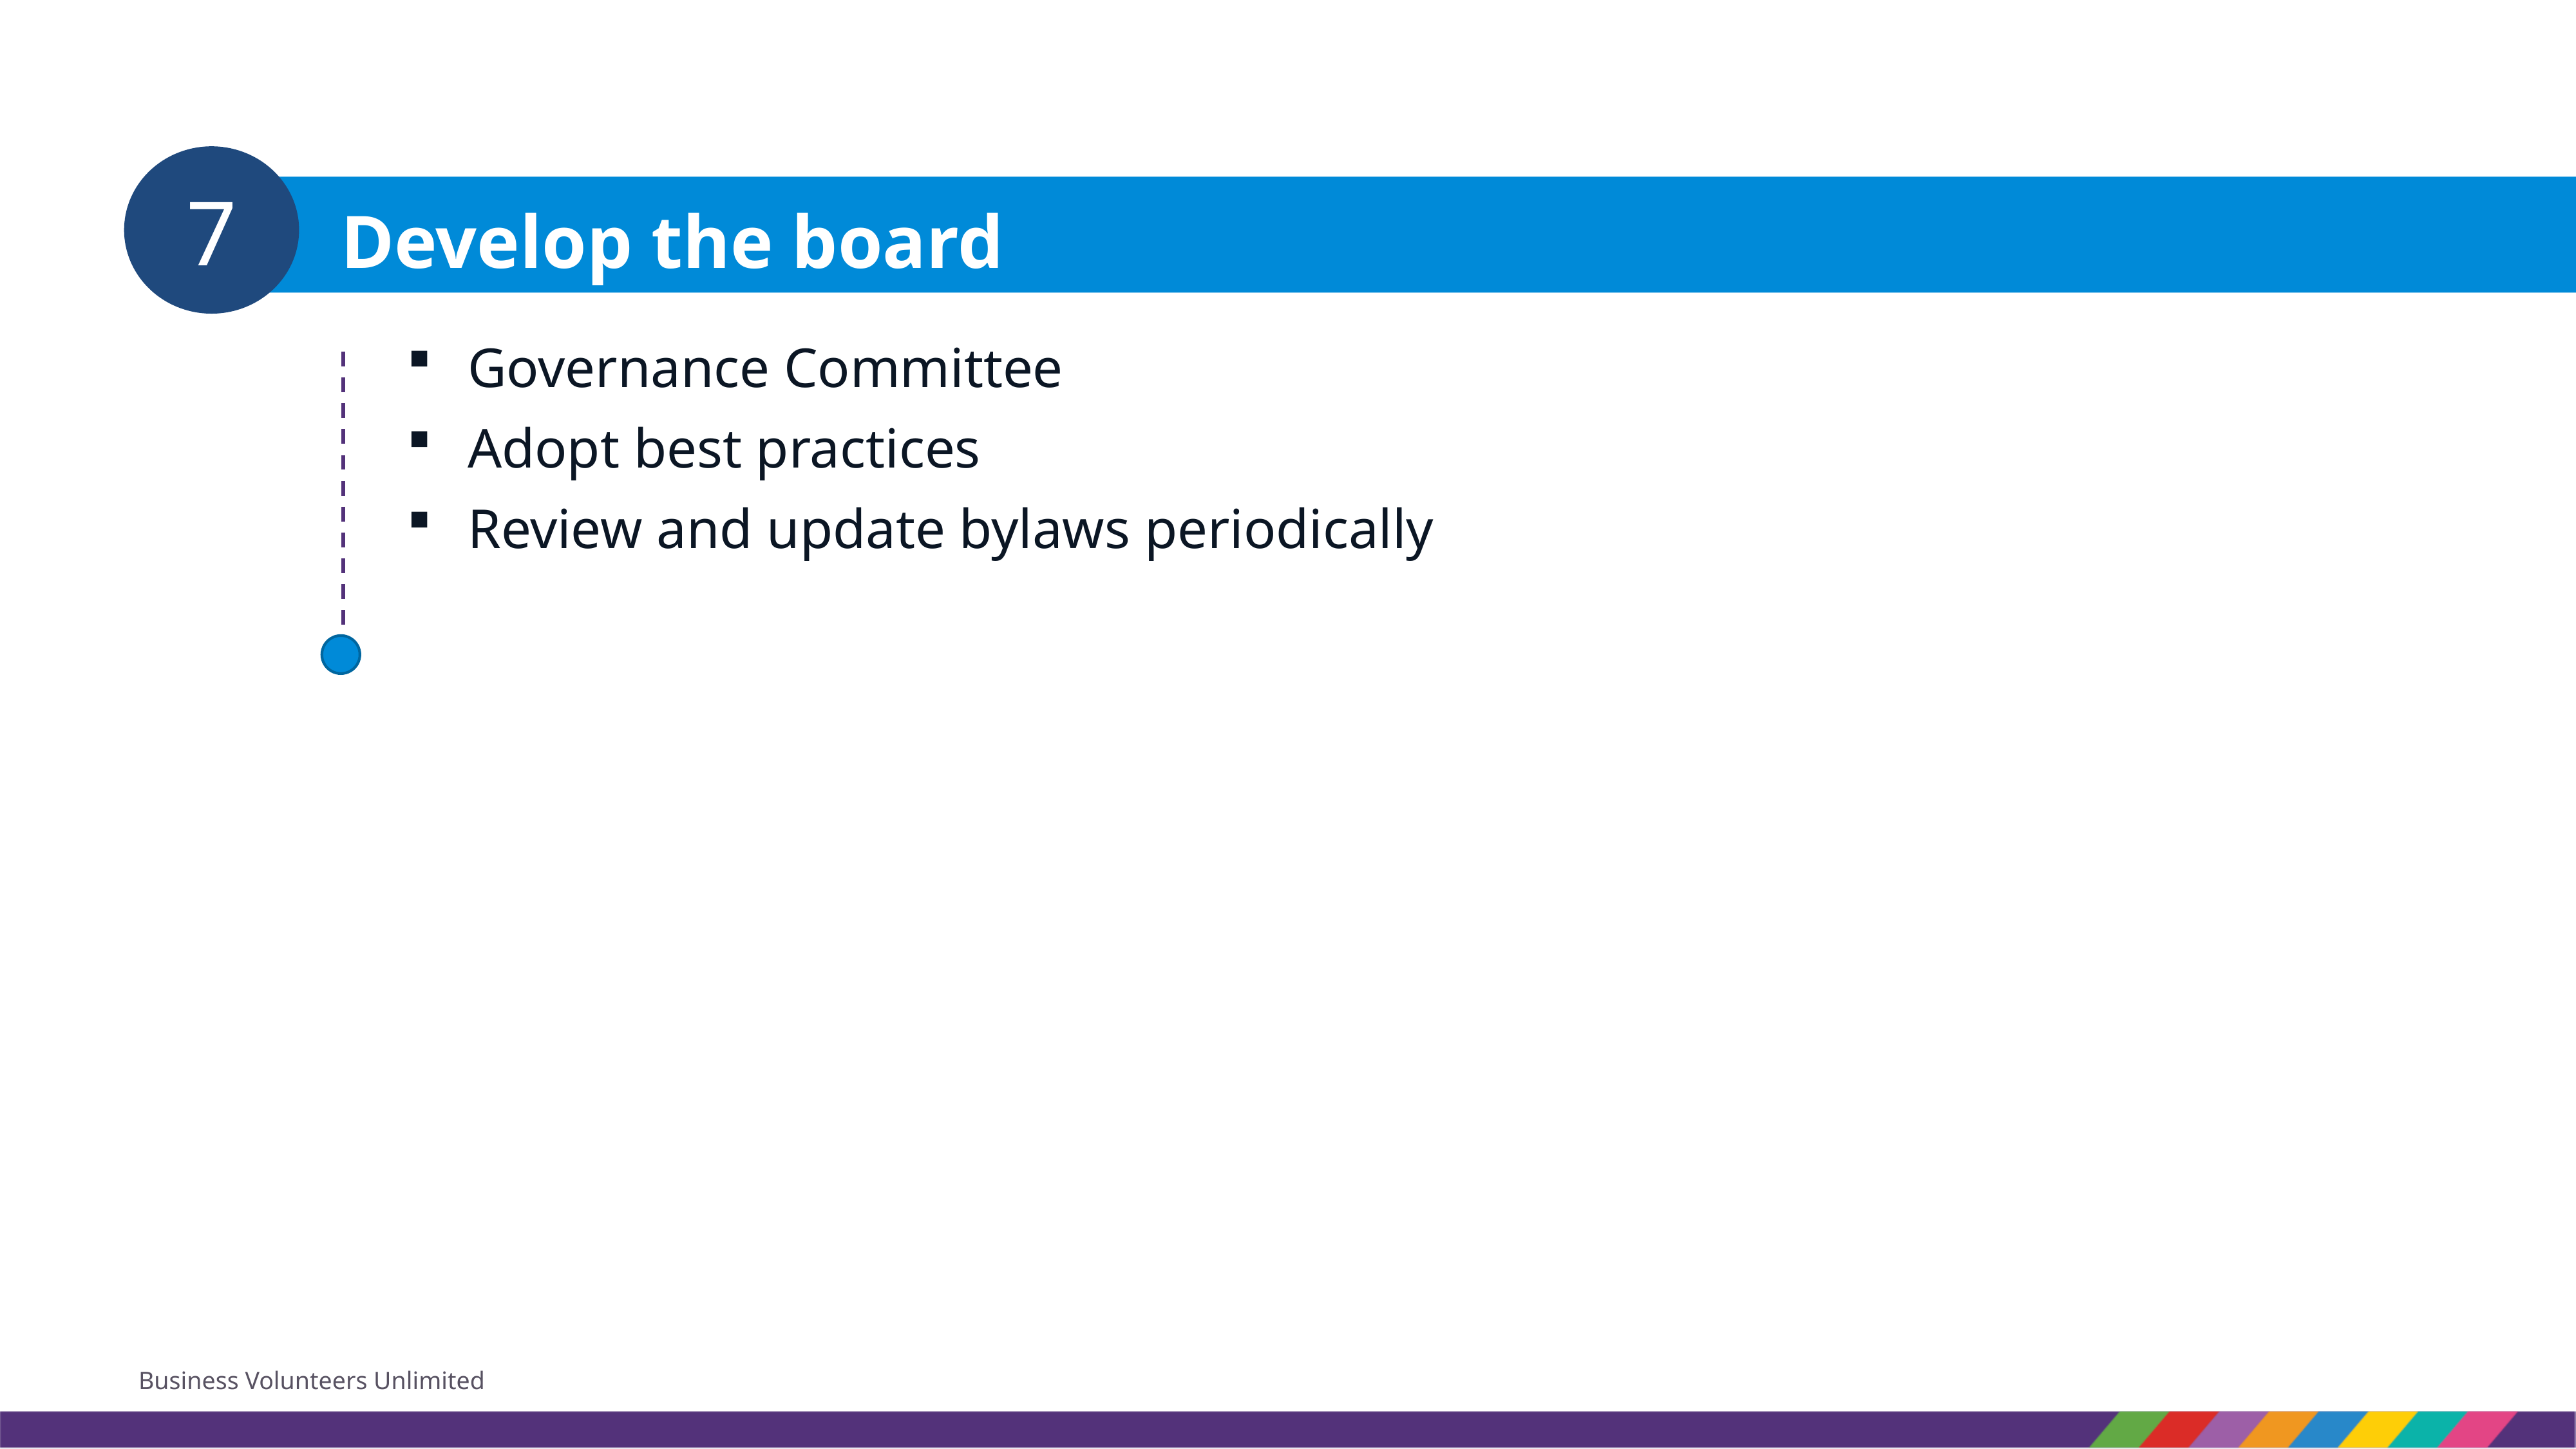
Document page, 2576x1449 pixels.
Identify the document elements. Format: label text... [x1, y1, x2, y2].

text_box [124, 146, 2576, 674]
picture [0, 1411, 2576, 1448]
footer Business Volunteers Unlimited [129, 1343, 1696, 1421]
